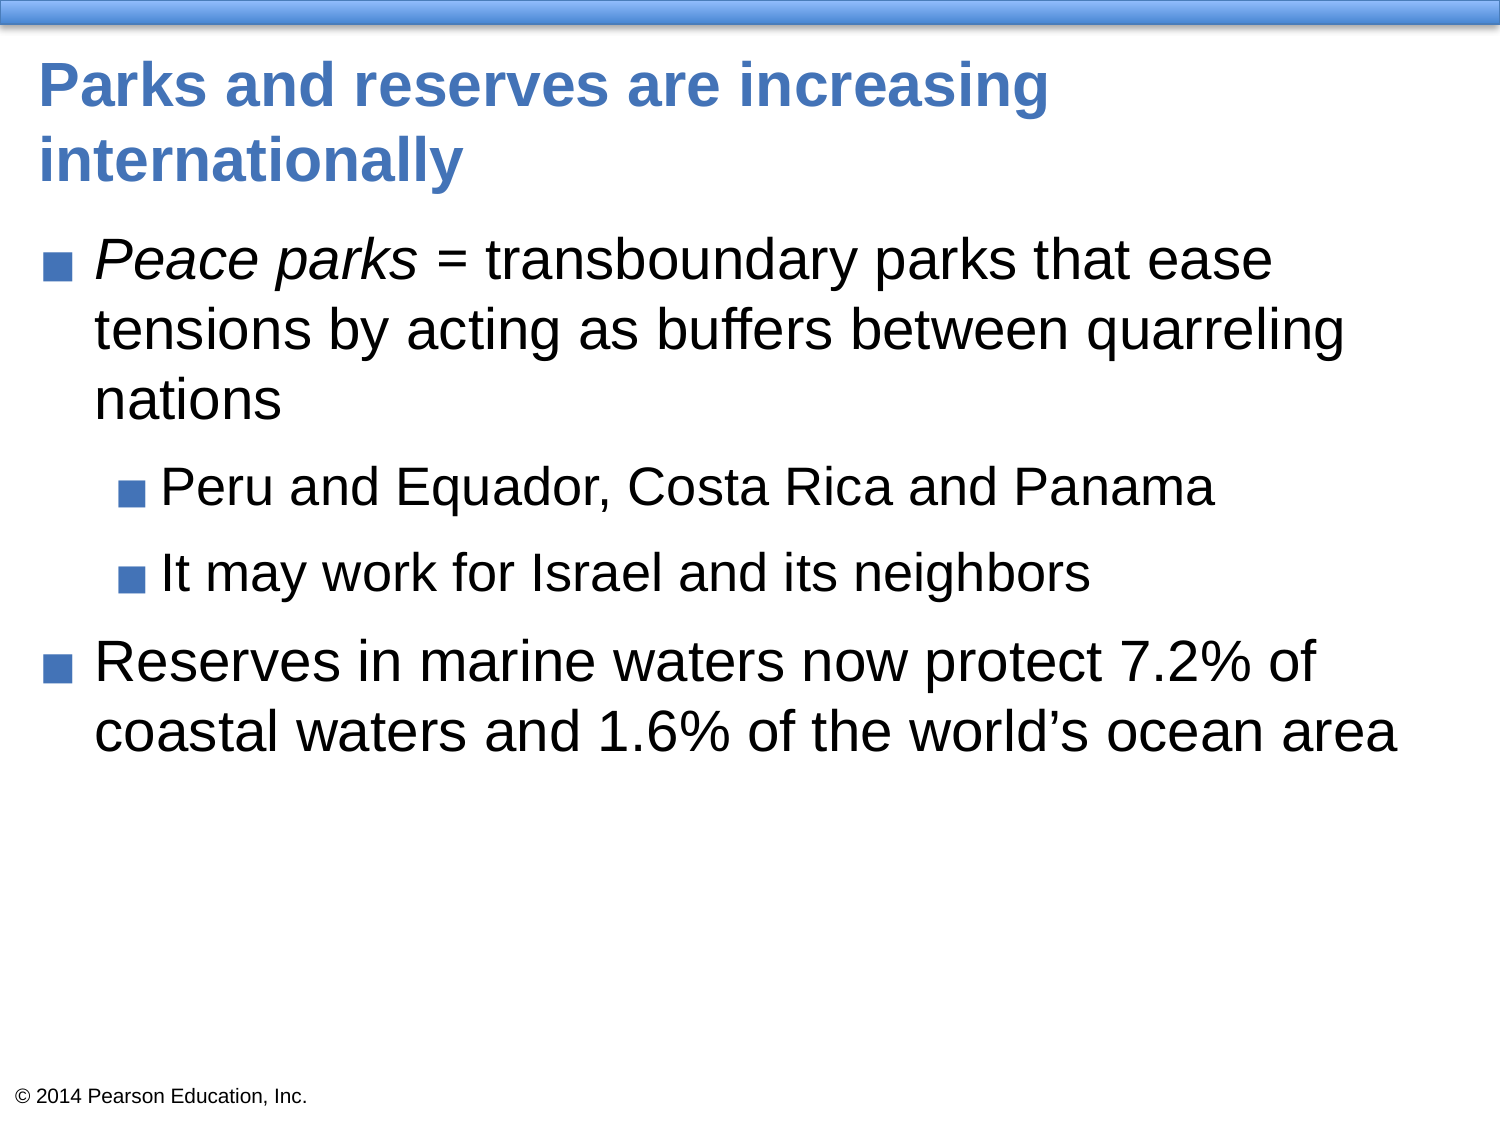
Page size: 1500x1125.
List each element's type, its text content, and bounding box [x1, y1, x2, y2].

title Parks and reserves are increasing internationally [23, 36, 1476, 213]
list Peace parks = transboundary parks that ease tensions by acting as buffers between quarreling nations Peru and Equador, Costa Rica and Panama It may work for Israel and its neighbors Reserves in marine waters now protect 7.2% of coastal waters and 1.6% of the world’s ocean area [23, 213, 1476, 1005]
